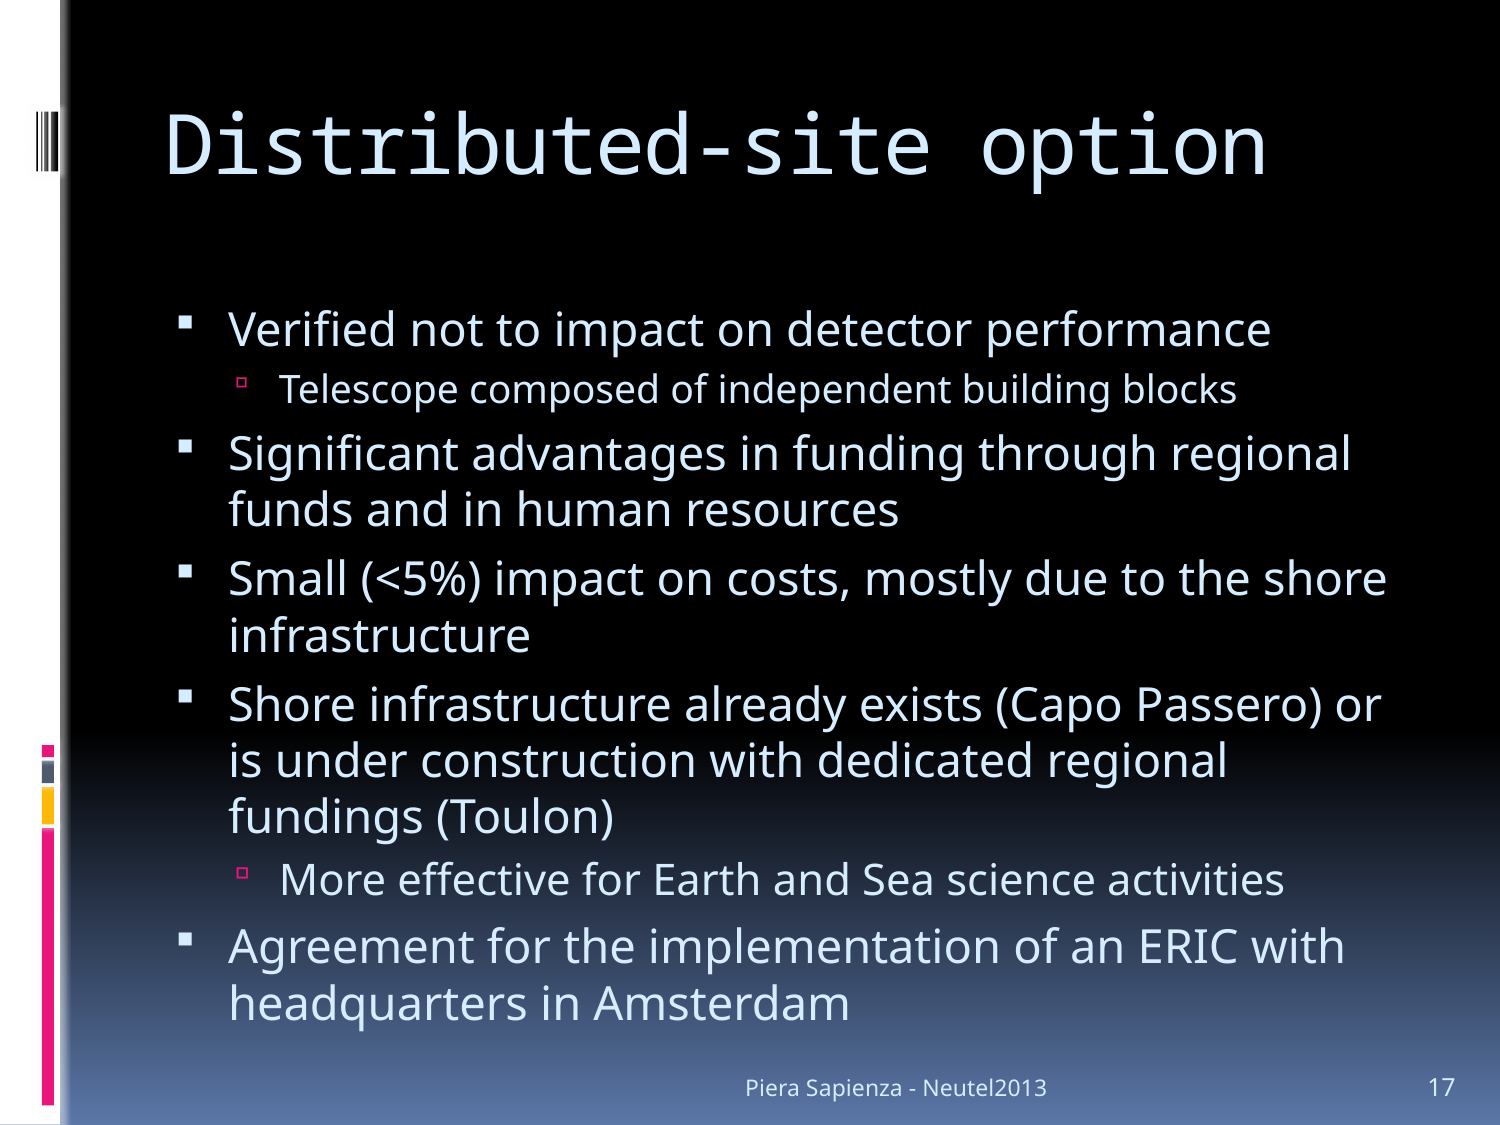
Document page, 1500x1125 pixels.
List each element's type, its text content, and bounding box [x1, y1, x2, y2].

list Verified not to impact on detector performance Telescope composed of independent building blocks Significant advantages in funding through regional funds and in human resources Small (<5%) impact on costs, mostly due to the shore infrastructure Shore infrastructure already exists (Capo Passero) or is under construction with dedicated regional fundings (Toulon) More effective for Earth and Sea science activities Agreement for the implementation of an ERIC with headquarters in Amsterdam [150, 292, 1425, 1043]
footer Piera Sapienza - Neutel2013 [150, 1052, 1063, 1113]
slide_number 17 [1412, 1052, 1488, 1113]
title Distributed-site option [150, 83, 1425, 234]
